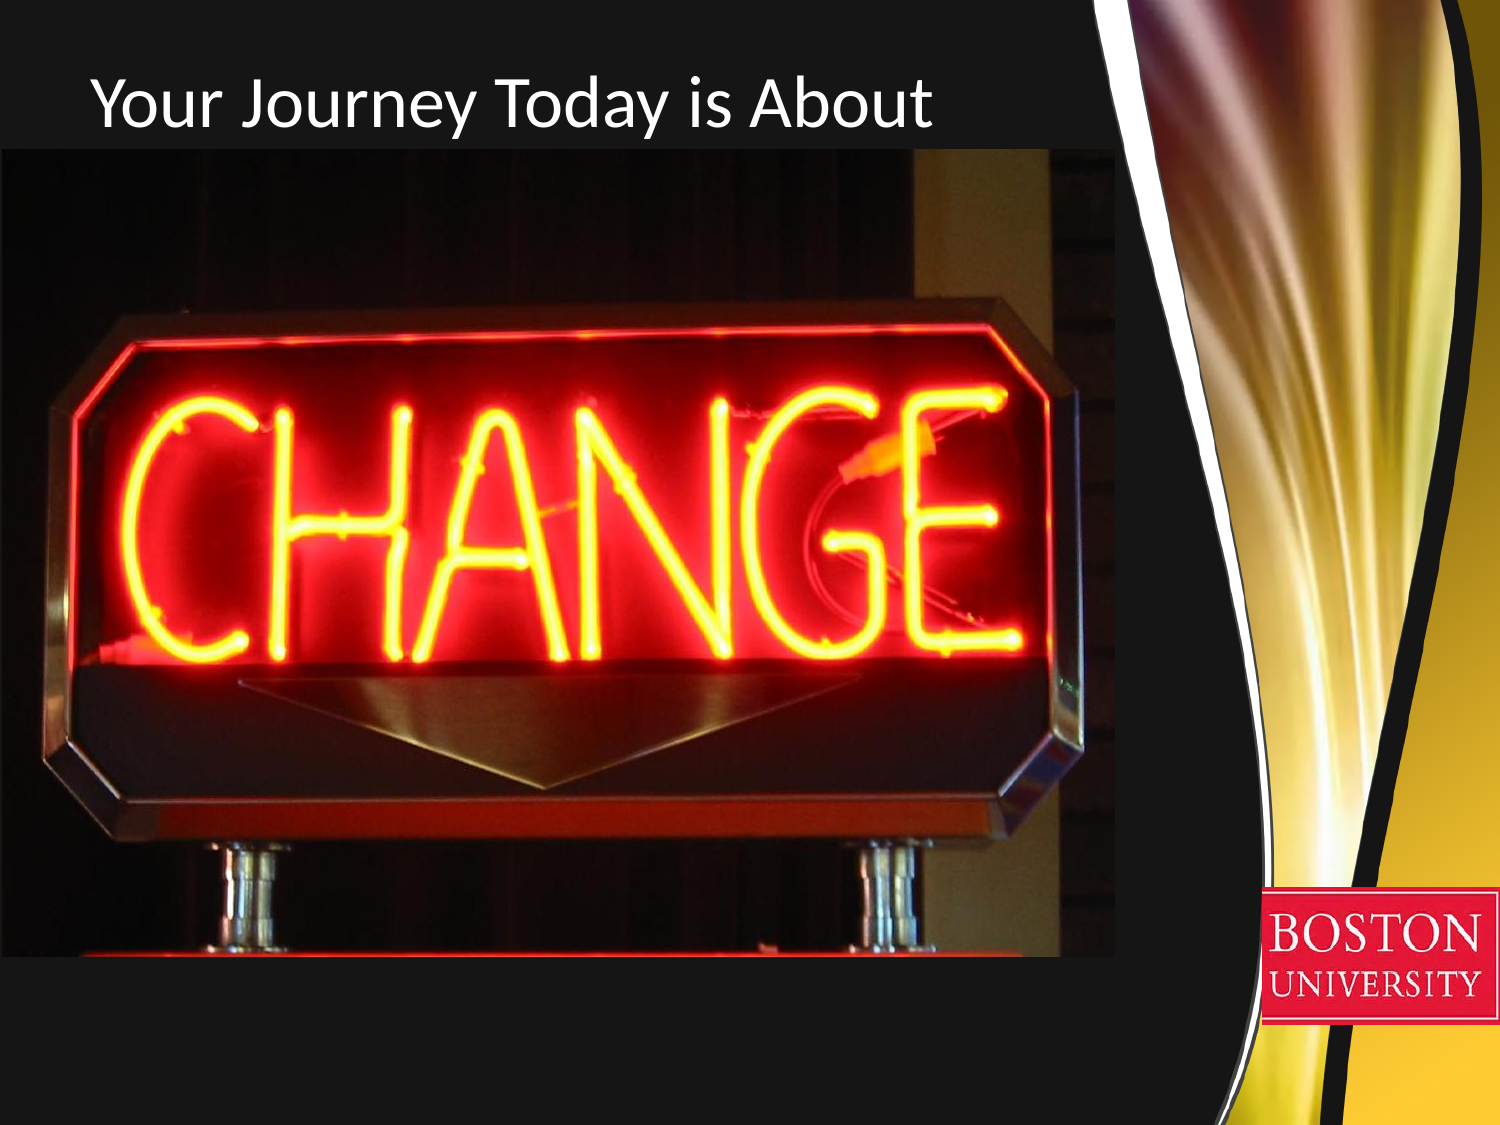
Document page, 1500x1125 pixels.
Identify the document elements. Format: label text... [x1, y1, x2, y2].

picture [0, 0, 1500, 1125]
title Your Journey Today is About [75, 45, 1100, 148]
